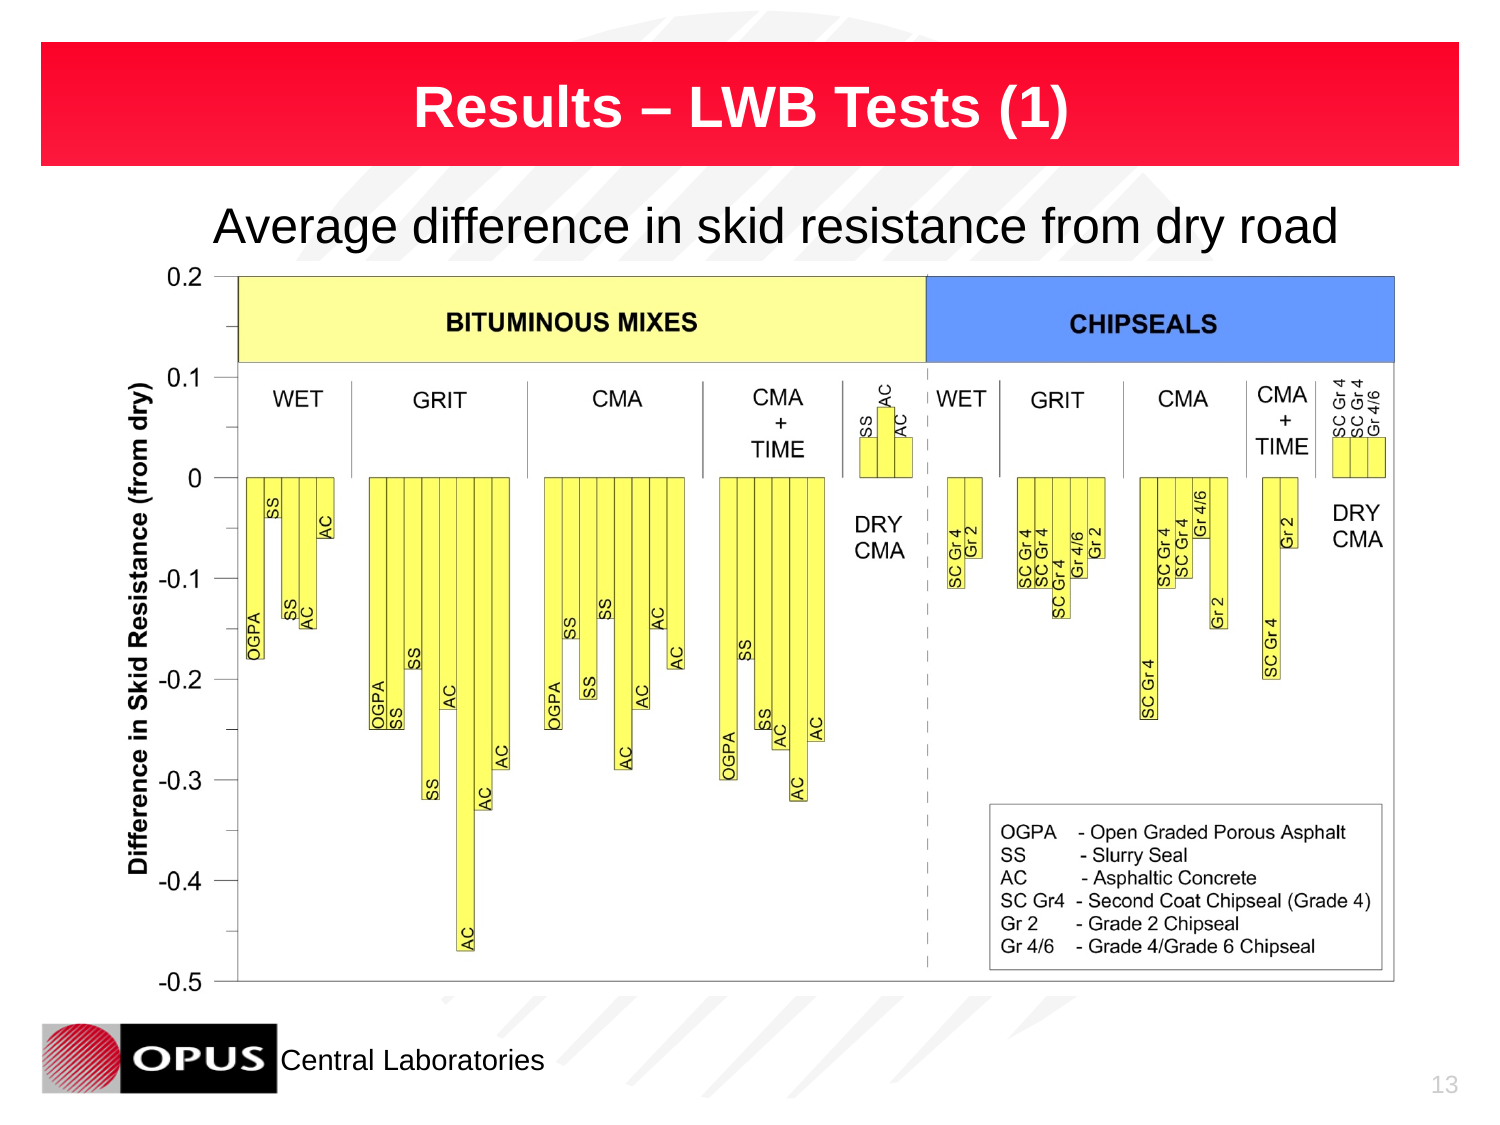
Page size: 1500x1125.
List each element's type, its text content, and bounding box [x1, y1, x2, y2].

picture [41, 1023, 278, 1094]
list Average difference in skid resistance from dry road [38, 169, 1458, 938]
slide_number 13 [1108, 1060, 1460, 1123]
title Results – LWB Tests (1) [40, 42, 1460, 166]
picture [123, 261, 1395, 996]
